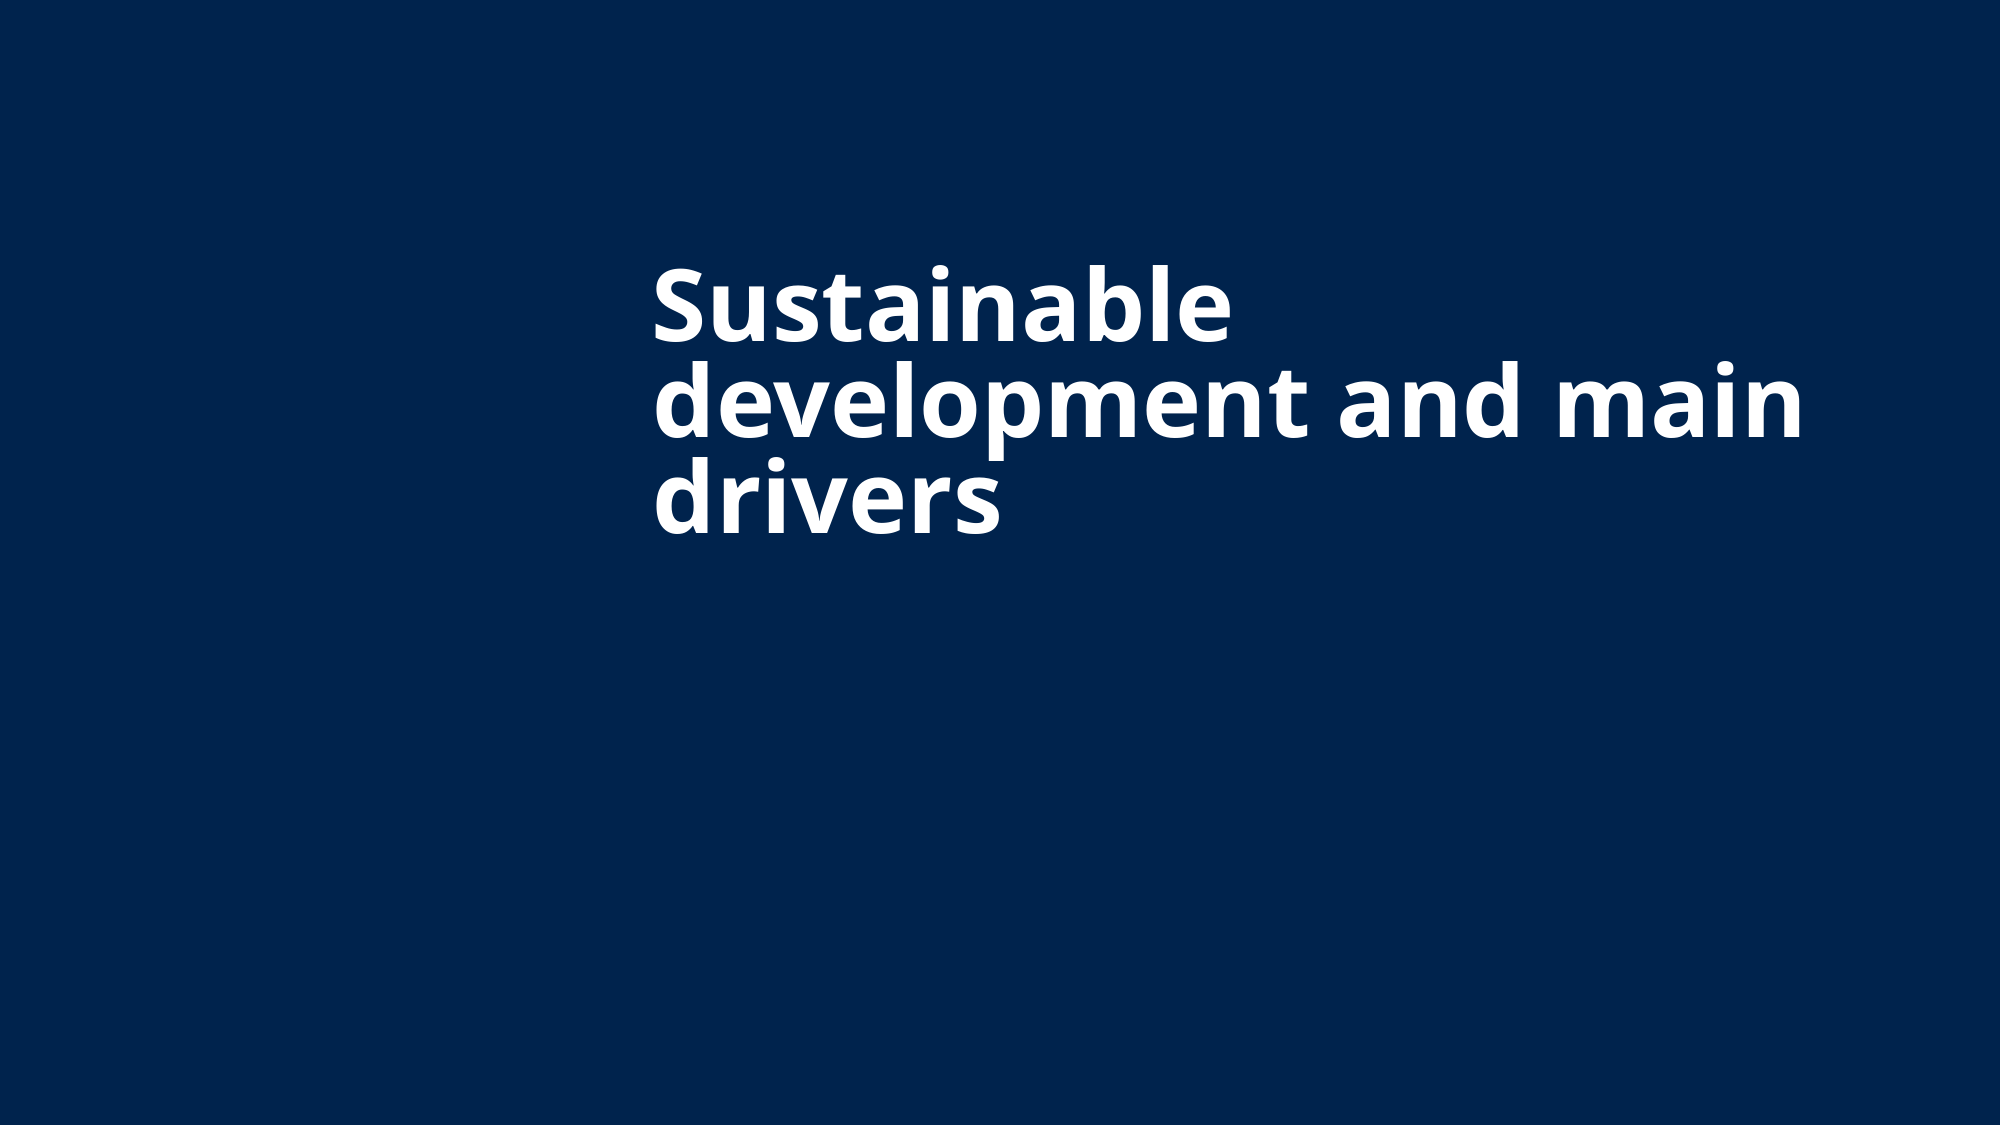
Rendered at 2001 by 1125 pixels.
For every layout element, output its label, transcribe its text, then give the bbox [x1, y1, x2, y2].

list Sustainable development and main drivers [651, 264, 1845, 557]
